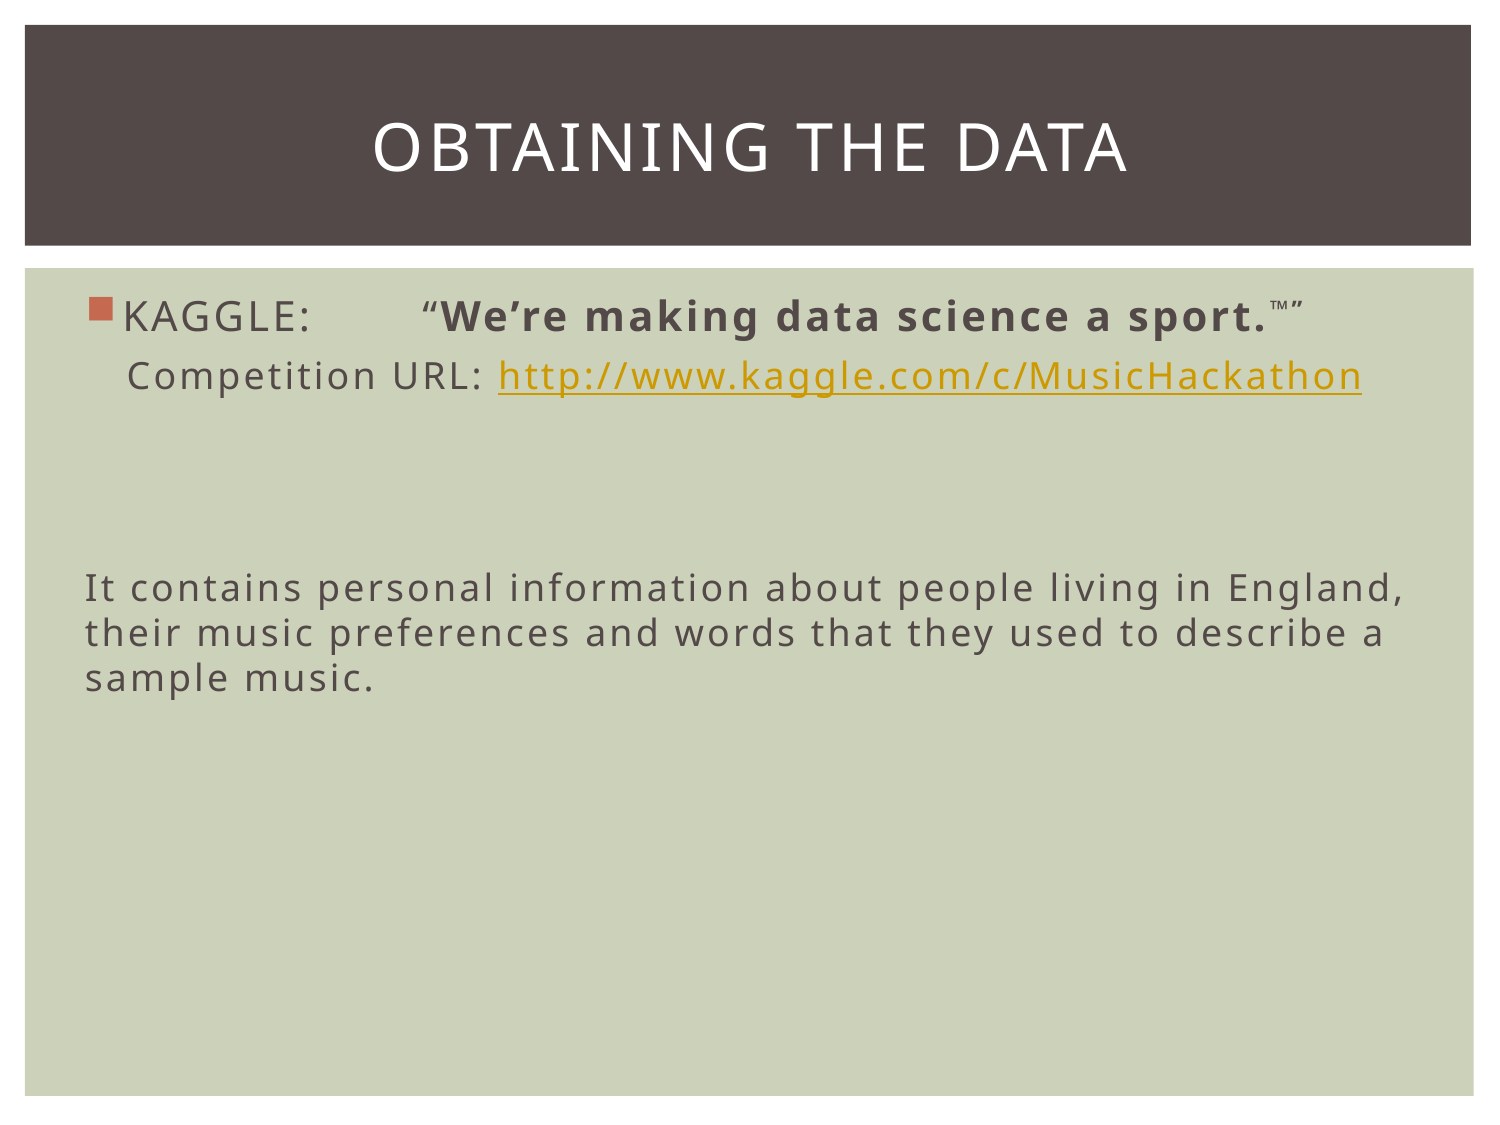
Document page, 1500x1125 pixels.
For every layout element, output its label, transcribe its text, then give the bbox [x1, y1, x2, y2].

list KAGGLE: “We’re making data science a sport.™” Competition URL: http://www.kaggle.com/c/MusicHackathon It contains personal information about people living in England, their music preferences and words that they used to describe a sample music. [62, 281, 1442, 1005]
title OBTAINING THE DATA [62, 58, 1438, 232]
